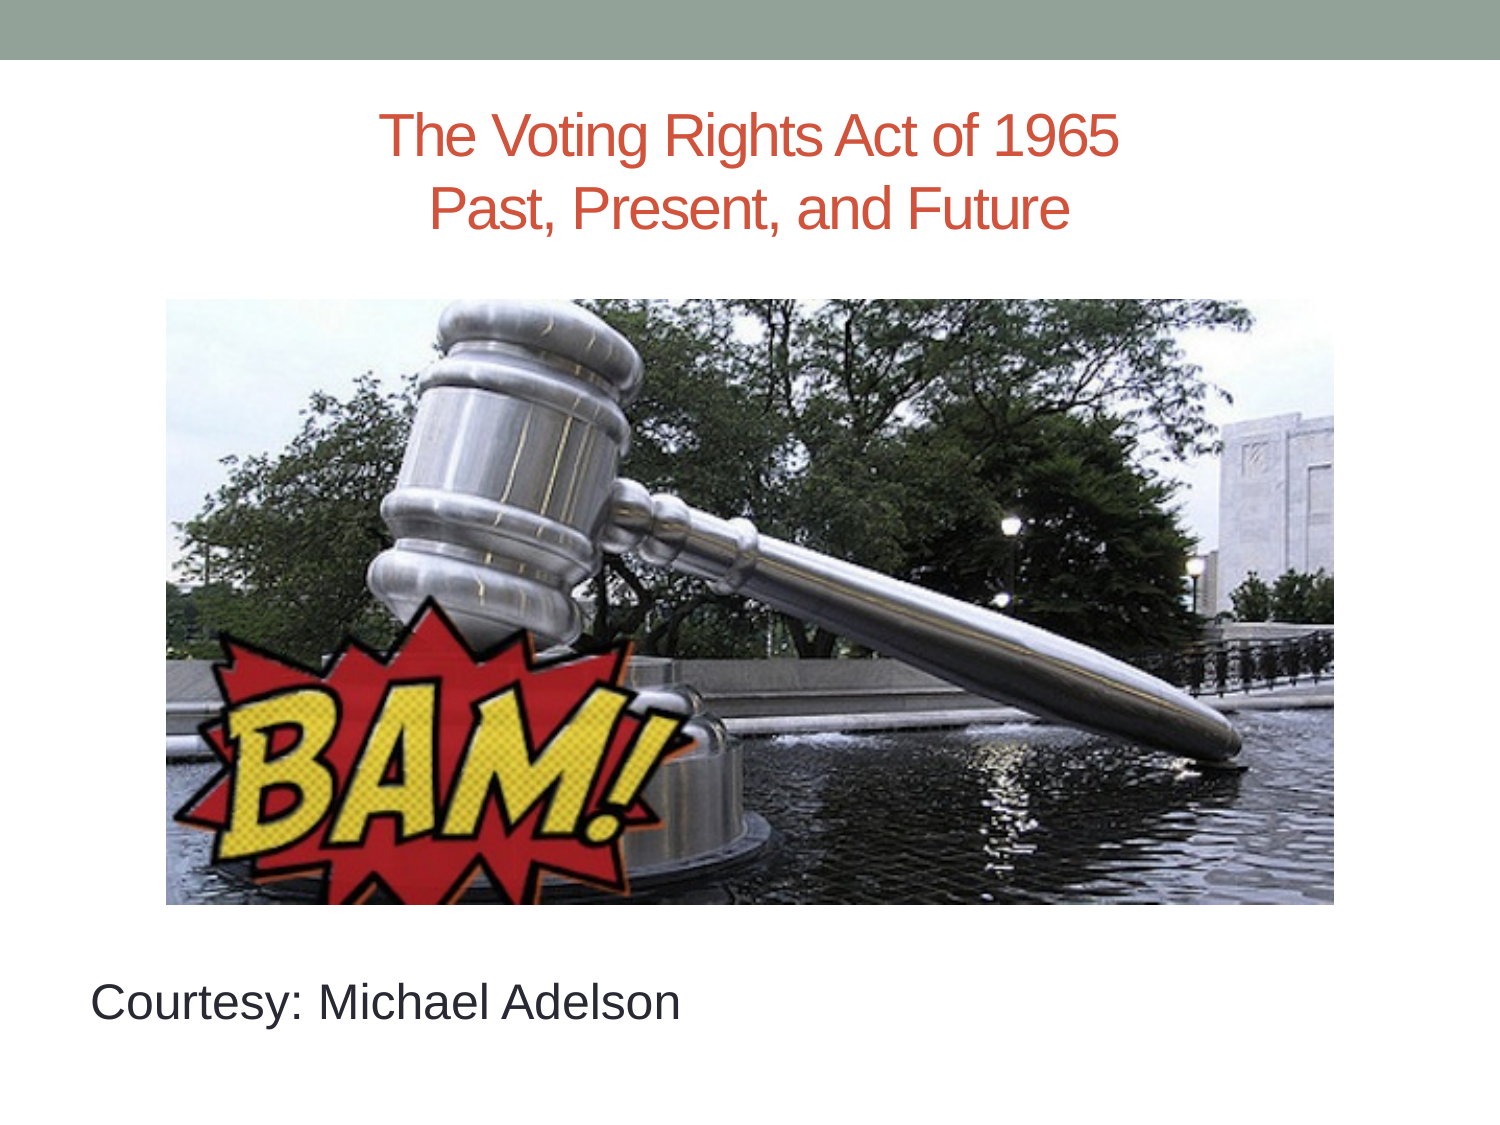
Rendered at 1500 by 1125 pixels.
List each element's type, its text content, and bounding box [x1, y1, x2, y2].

list Courtesy: Michael Adelson [75, 262, 1425, 1063]
title The Voting Rights Act of 1965 Past, Present, and Future [75, 87, 1425, 250]
picture [166, 299, 1334, 905]
